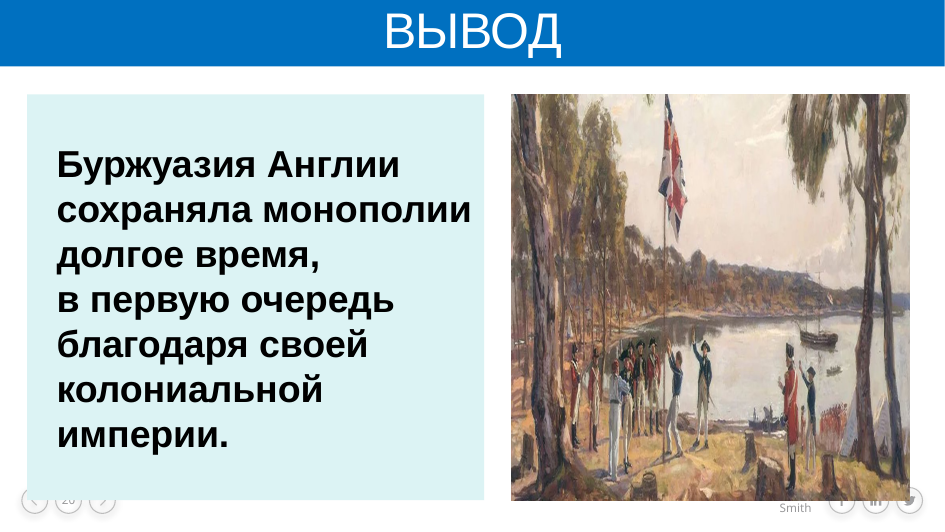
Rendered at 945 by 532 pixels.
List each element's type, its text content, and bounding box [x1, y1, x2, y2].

title ВЫВОД [0, 0, 945, 67]
list Буржуазия Англии сохраняла монополии долгое время, в первую очередь благодаря своей колониальной империи. [27, 94, 485, 501]
picture [510, 94, 910, 501]
